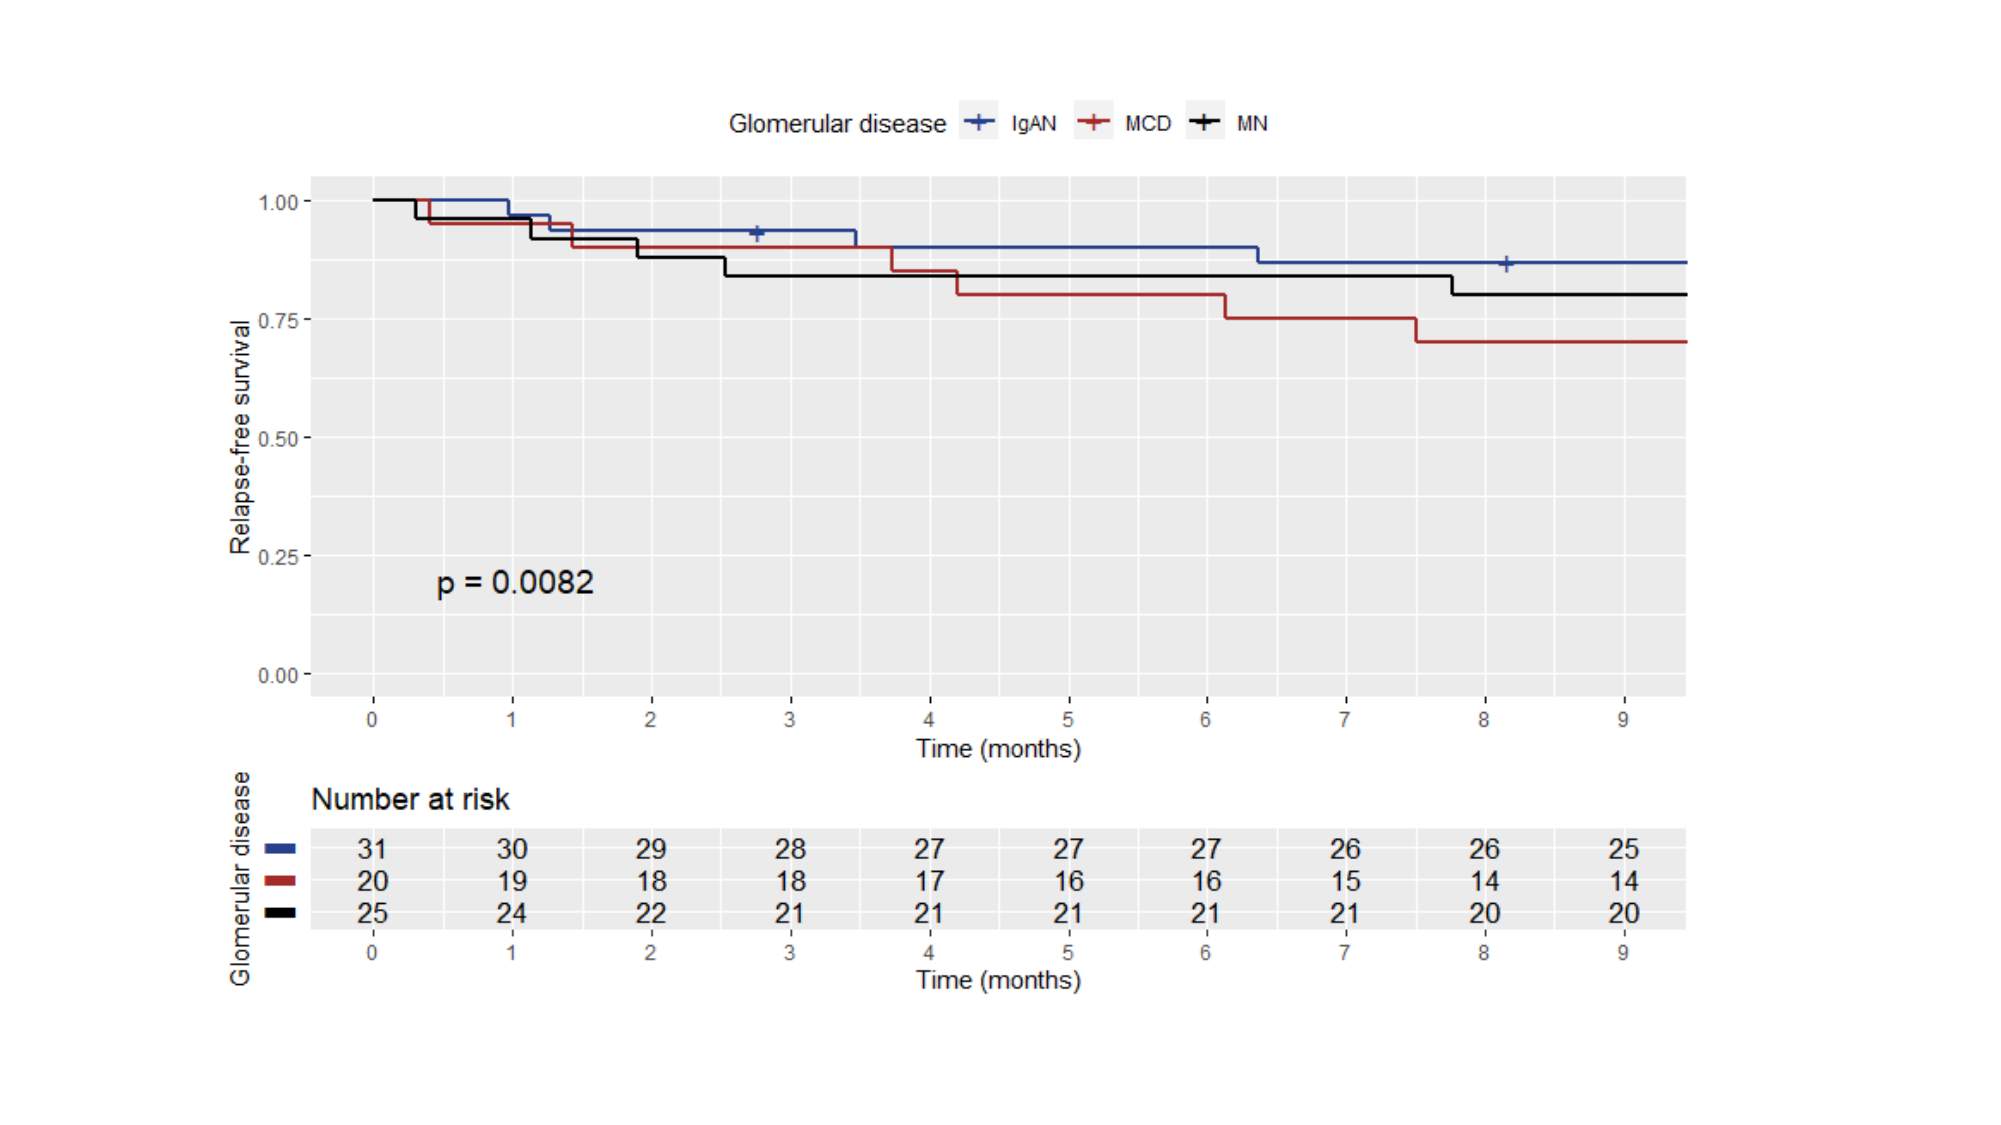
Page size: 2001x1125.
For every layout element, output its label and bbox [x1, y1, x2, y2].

list [215, 77, 1700, 1006]
